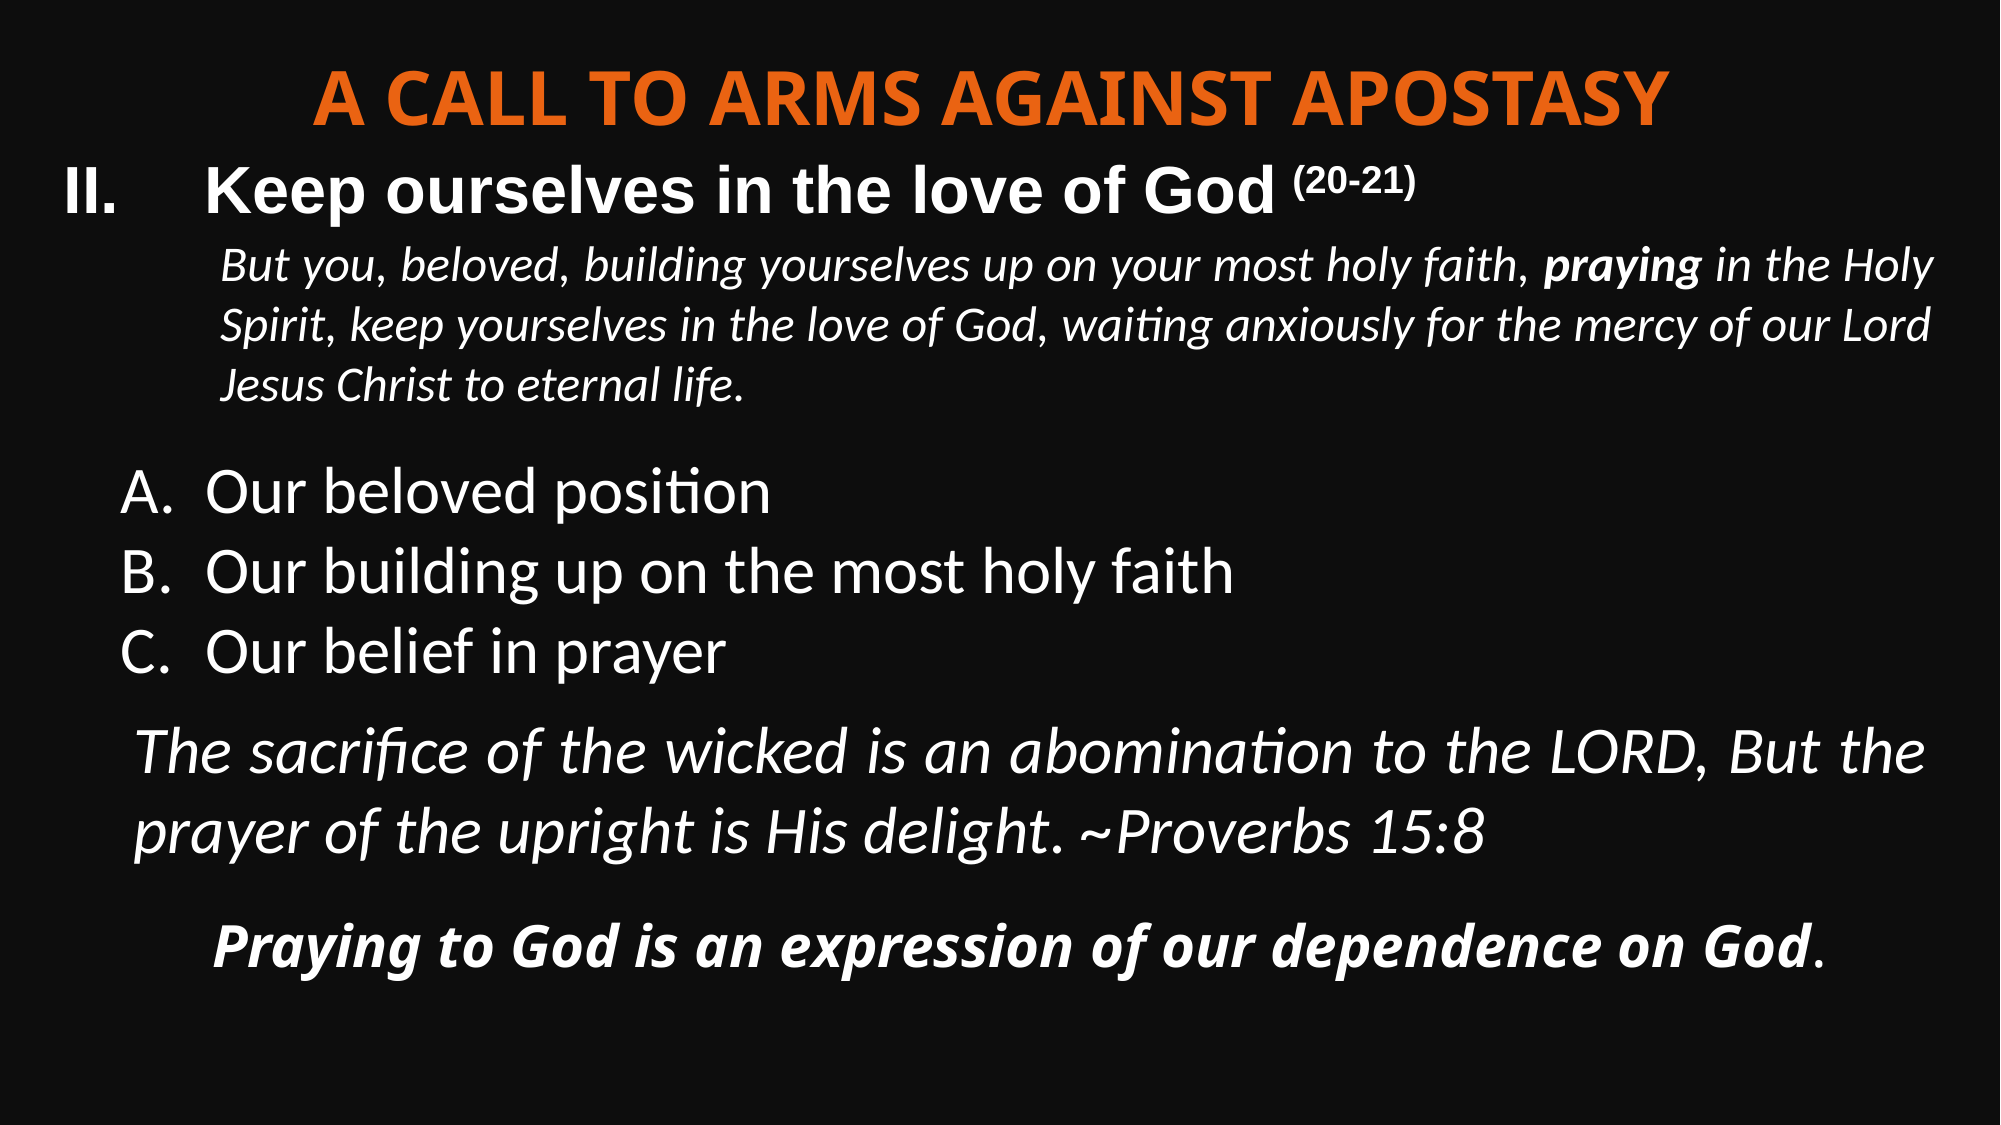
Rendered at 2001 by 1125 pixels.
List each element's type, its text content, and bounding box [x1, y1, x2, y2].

text_box The sacrifice of the wicked is an abomination to the LORD, But the prayer of the upright is His delight. ~Proverbs 15:8 [118, 699, 1945, 874]
text_box Our beloved position Our building up on the most holy faith Our belief in prayer [106, 439, 1966, 695]
text_box Praying to God is an expression of our dependence on God. [114, 901, 1940, 987]
subtitle A Call to Arms Against Apostasy [34, 42, 1951, 184]
text_box But you, beloved, building yourselves up on your most holy faith, praying in the Holy Spirit, keep yourselves in the love of God, waiting anxiously for the mercy of our Lord Jesus Christ to eternal life. [205, 224, 1949, 419]
text_box Keep ourselves in the love of God (20-21) [49, 139, 1951, 235]
